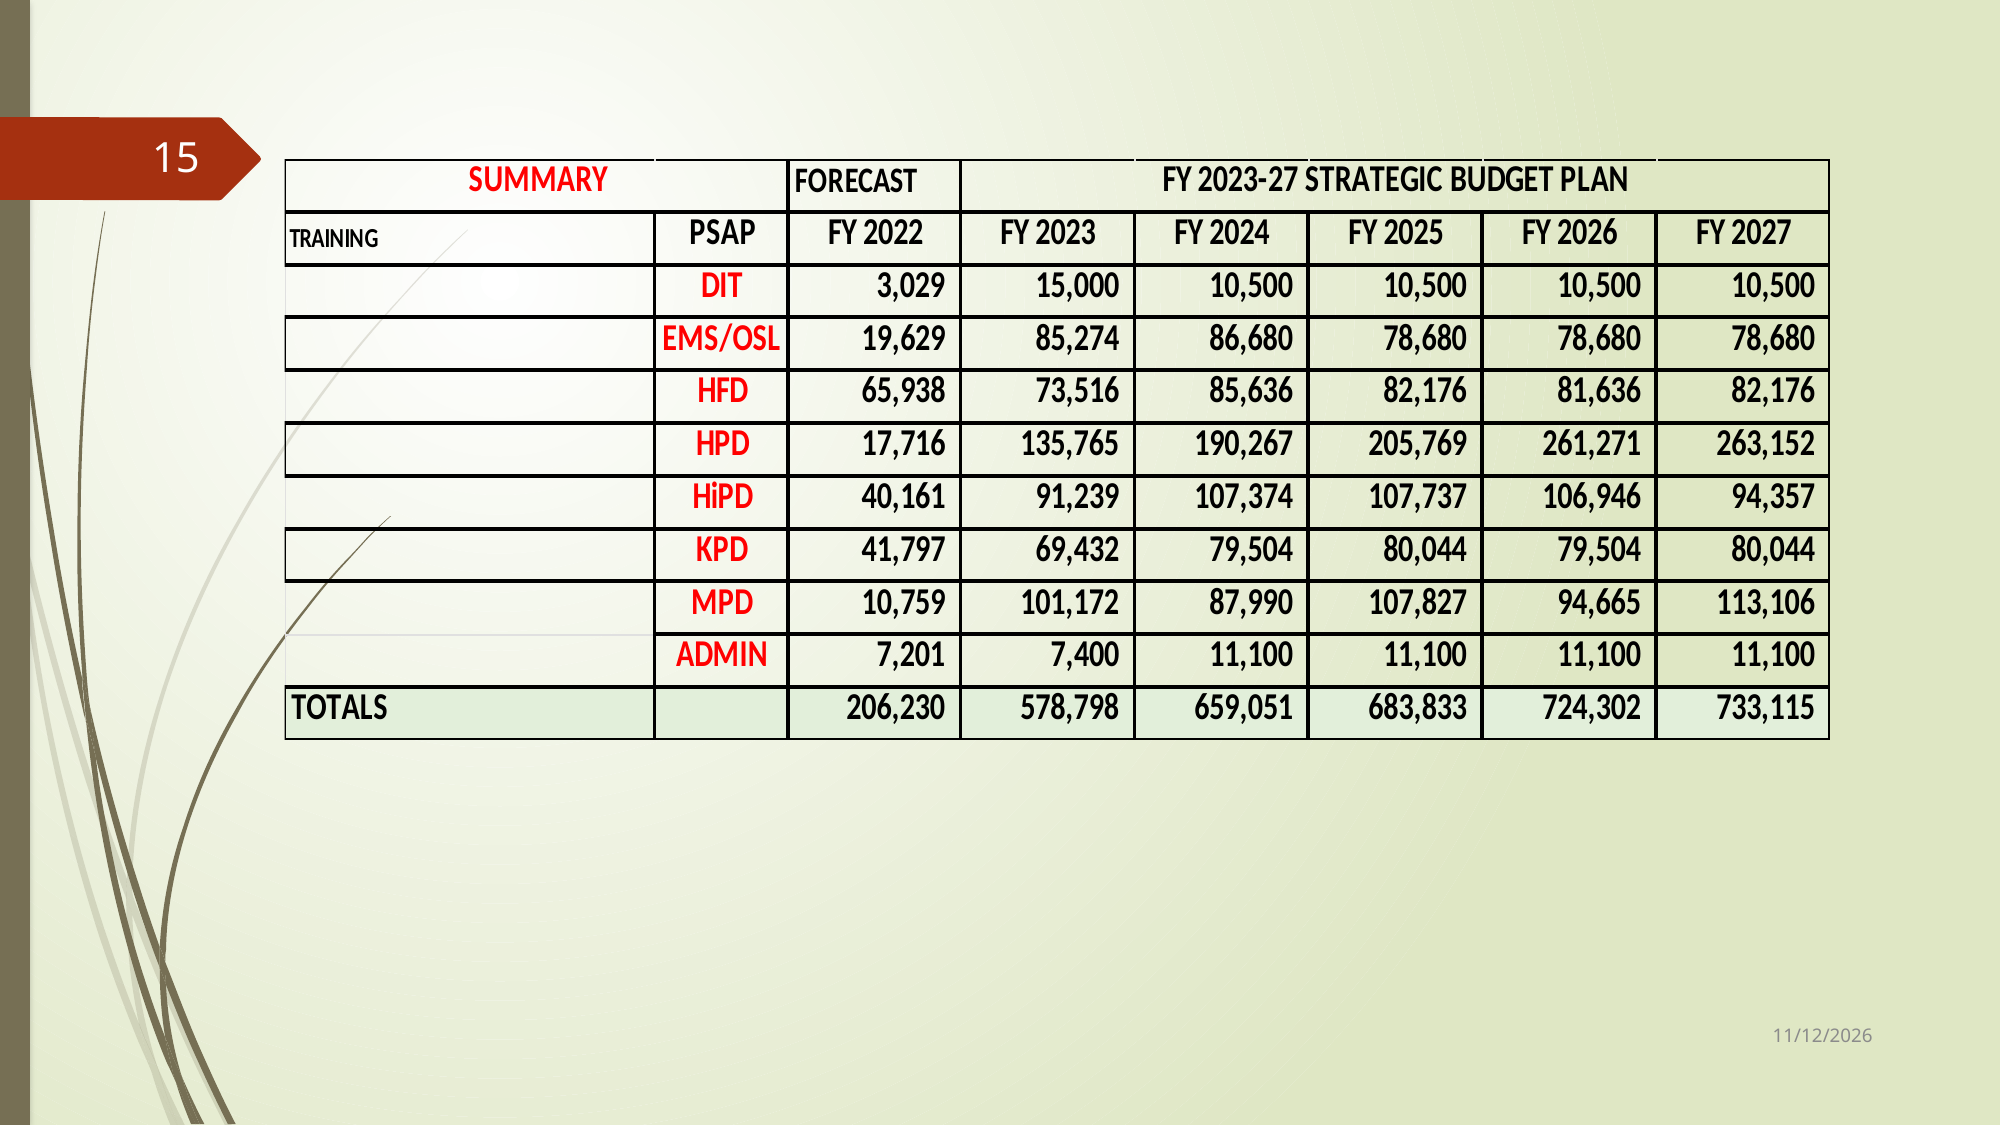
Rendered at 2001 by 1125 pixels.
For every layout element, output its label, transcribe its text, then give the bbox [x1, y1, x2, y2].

slide_number 15 [87, 129, 216, 190]
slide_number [1699, 1005, 1888, 1067]
picture [284, 158, 1832, 743]
